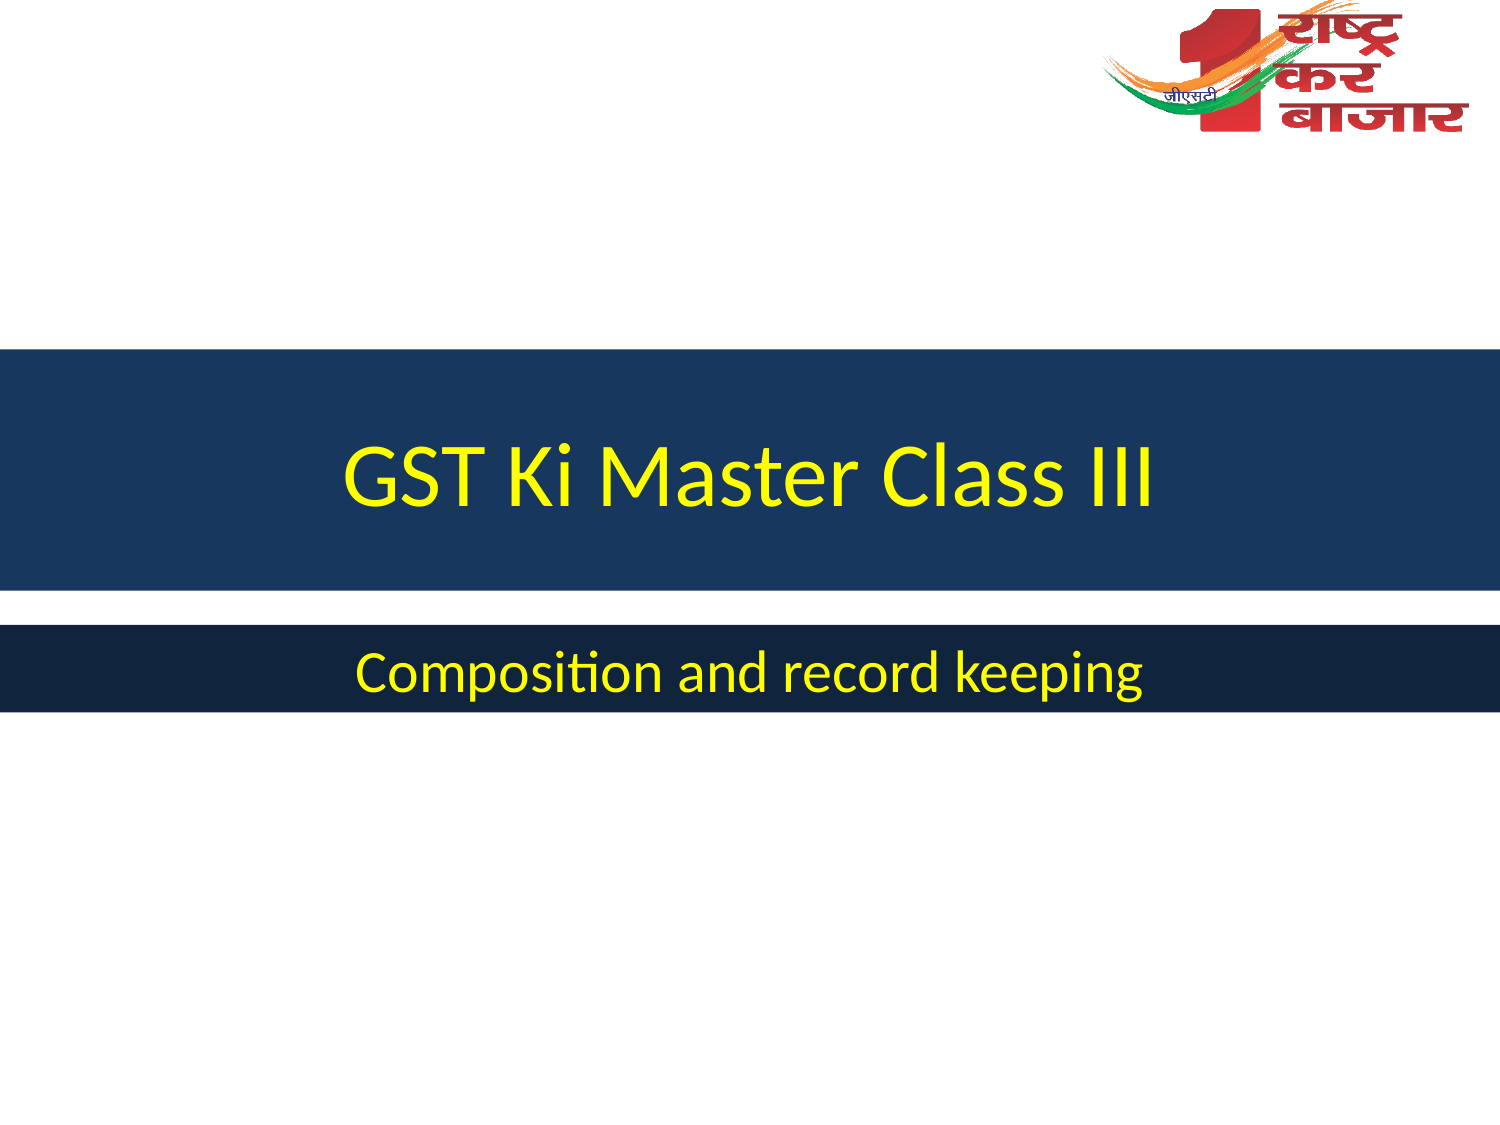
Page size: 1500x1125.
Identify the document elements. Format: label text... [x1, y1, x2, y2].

picture [1099, 0, 1469, 132]
title GST Ki Master Class III [0, 349, 1500, 591]
subtitle Composition and record keeping [0, 624, 1500, 713]
